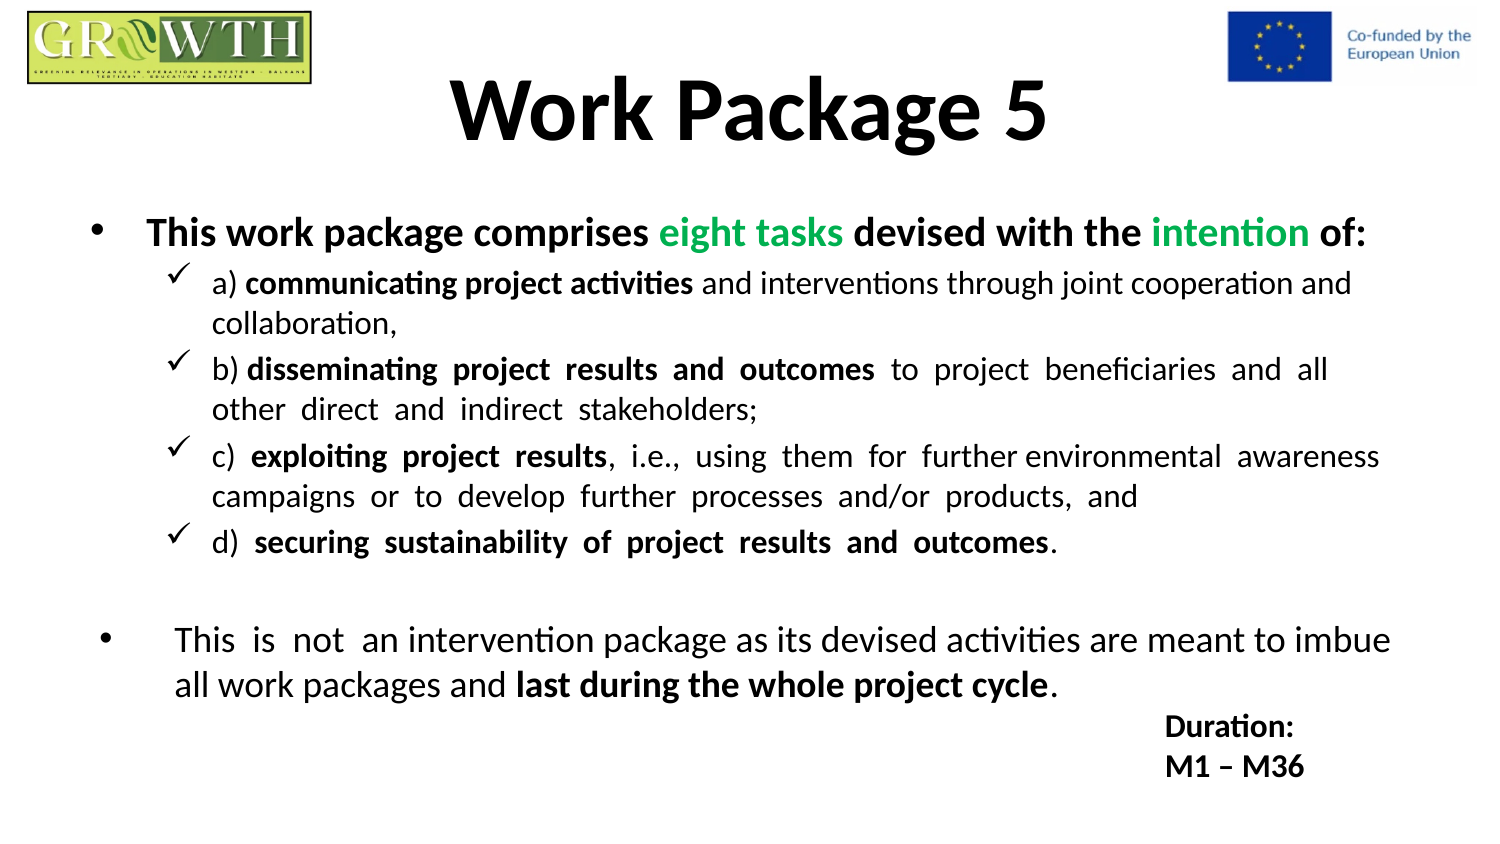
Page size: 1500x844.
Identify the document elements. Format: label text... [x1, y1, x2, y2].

picture [1224, 6, 1477, 86]
title Work Package 5 [75, 33, 1425, 175]
picture [24, 9, 313, 86]
list This work package comprises eight tasks devised with the intention of: a) communicating project activities and interventions through joint cooperation and collaboration, b) disseminating project results and outcomes to project beneficiaries and all other direct and indirect stakeholders; c) exploiting project results, i.e., using them for further environmental awareness campaigns or to develop further processes and/or products, and d) securing sustainability of project results and outcomes. This is not an intervention package as its devised activities are meant to imbue all work packages and last during the whole project cycle. [75, 196, 1425, 754]
text_box Duration: M1 – M36 [1149, 696, 1325, 792]
